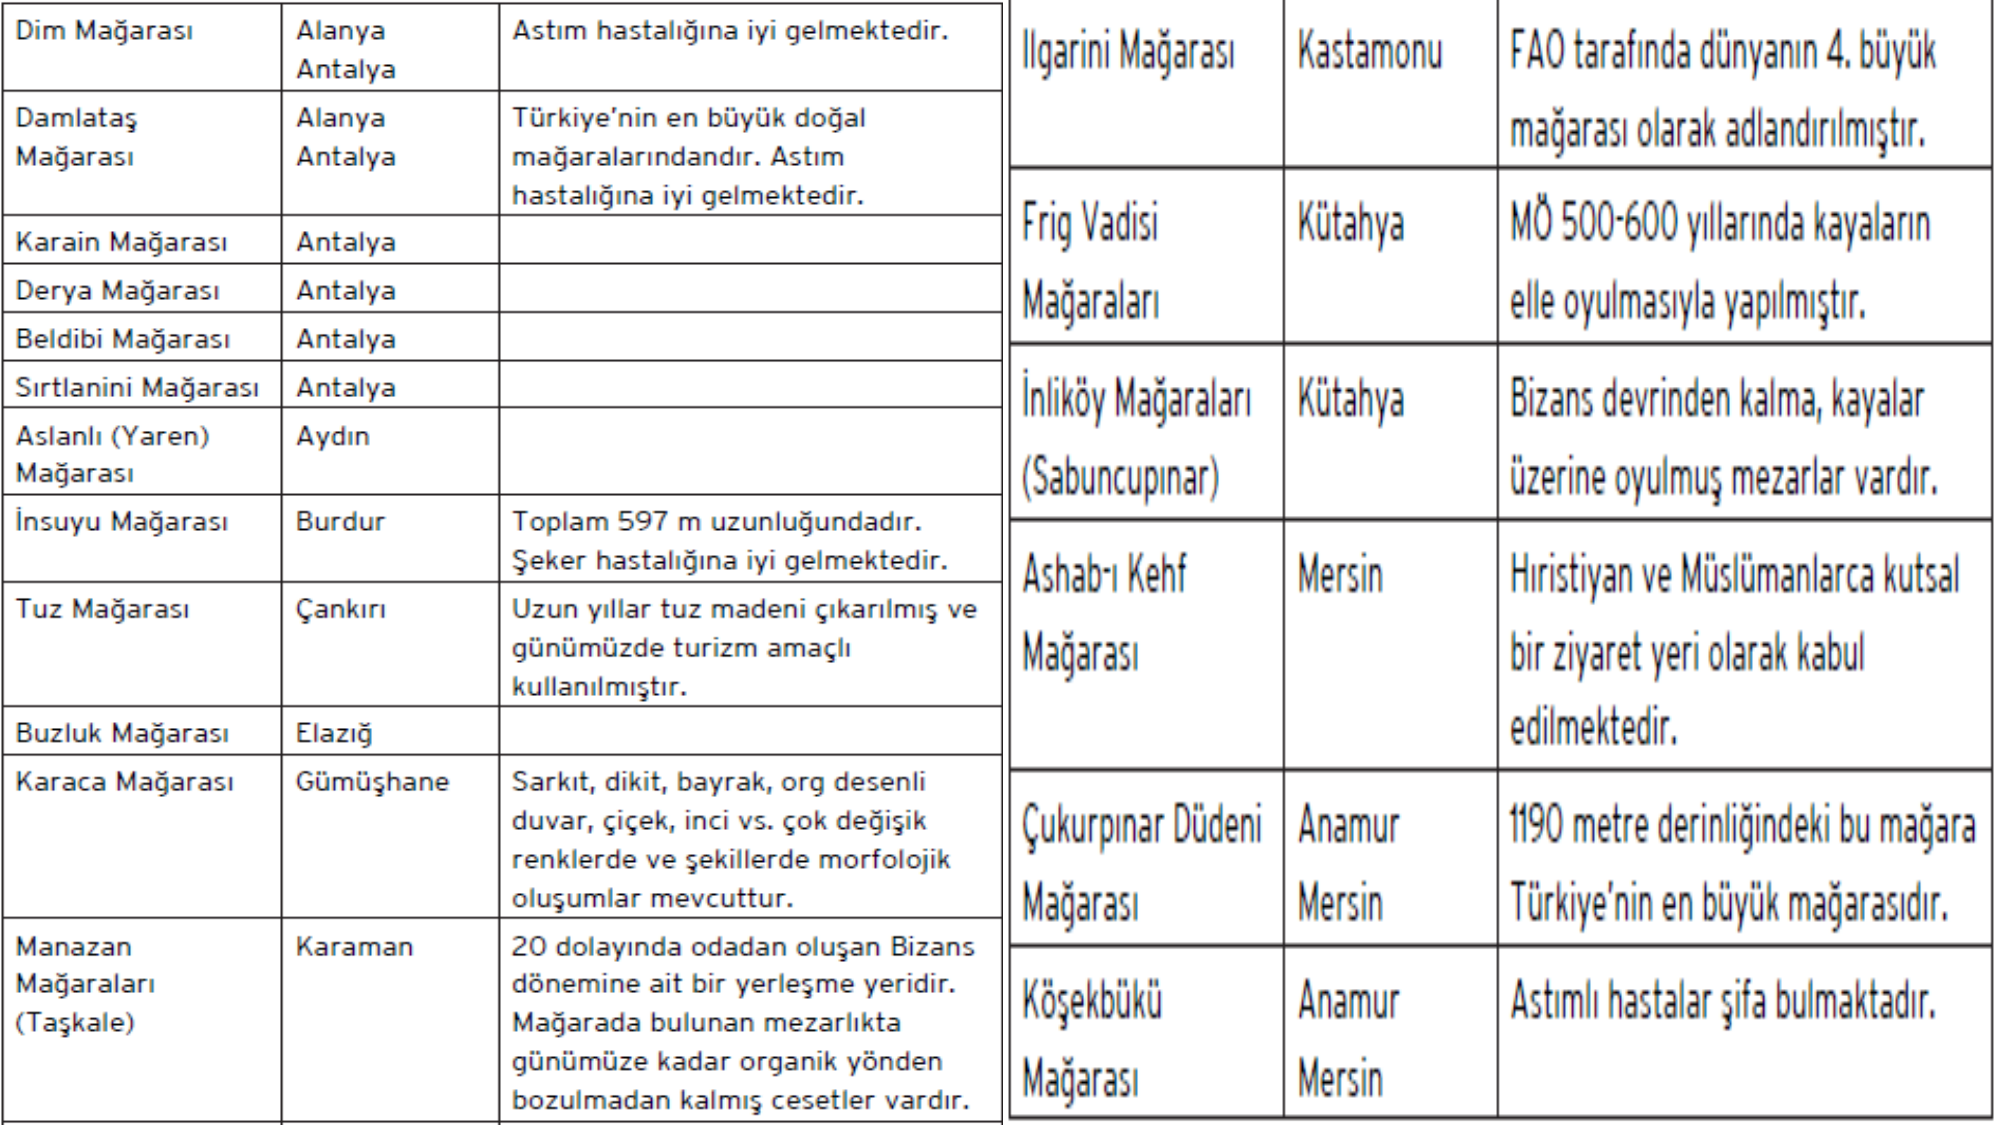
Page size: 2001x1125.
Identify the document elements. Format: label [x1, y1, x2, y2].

list [0, 0, 1003, 1125]
picture [1003, 0, 2000, 1125]
